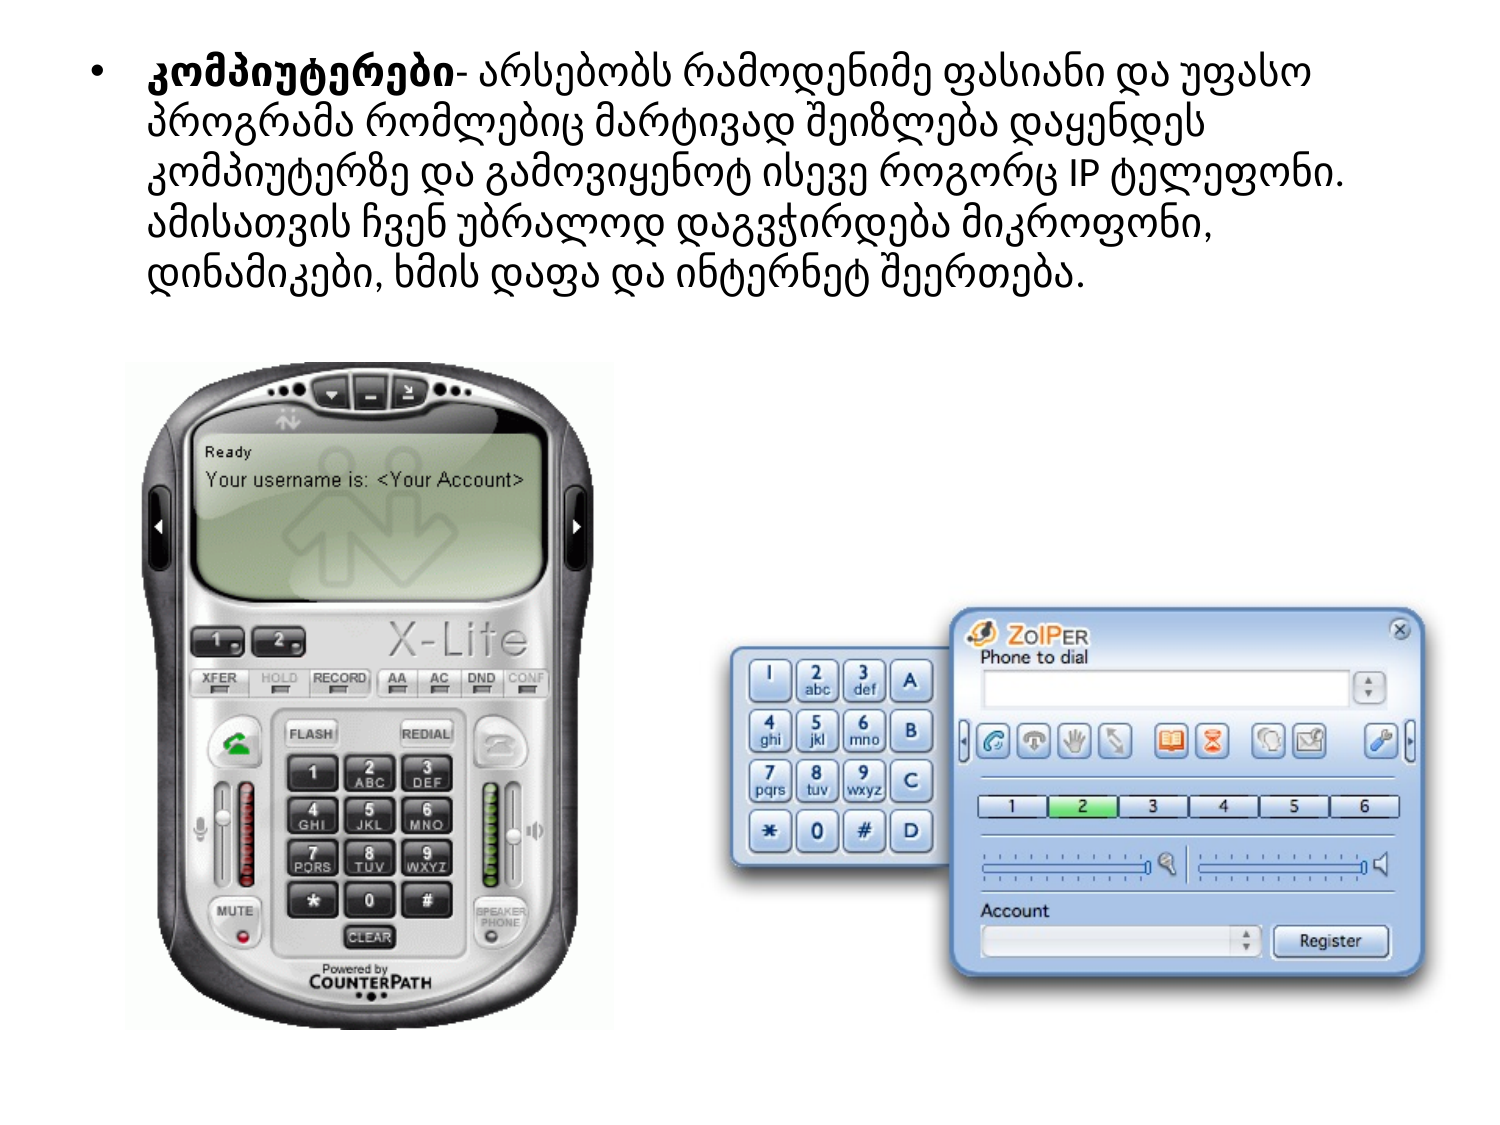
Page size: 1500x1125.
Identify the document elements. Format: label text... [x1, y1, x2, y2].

picture [124, 362, 615, 1030]
list კომპიუტერები- არსებობს რამოდენიმე ფასიანი და უფასო პროგრამა რომლებიც მარტივად შეიზლება დაყენდეს კომპიუტერზე და გამოვიყენოტ ისევე როგორც IP ტელეფონი. ამისათვის ჩვენ უბრალოდ დაგვჭირდება მიკროფონი, დინამიკები, ხმის დაფა და ინტერნეტ შეერთება. [75, 37, 1425, 780]
picture [699, 562, 1452, 1066]
